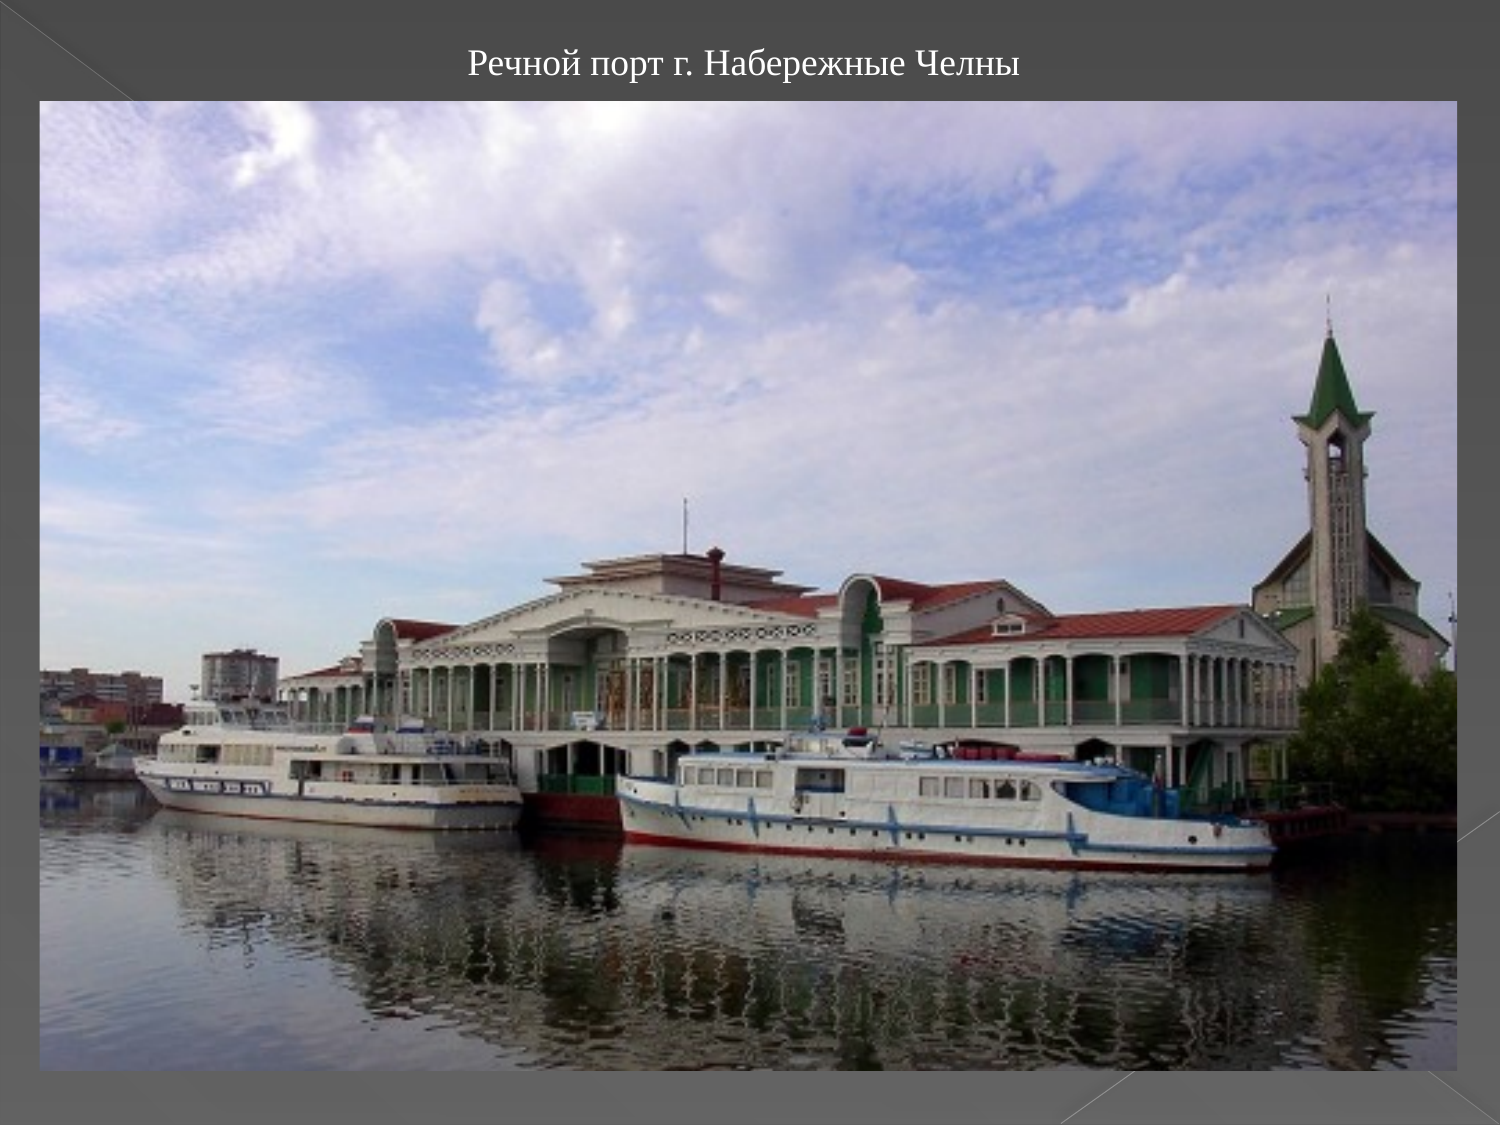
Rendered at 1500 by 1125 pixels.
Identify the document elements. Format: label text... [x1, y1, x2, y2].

picture [39, 101, 1458, 1071]
text_box Речной порт г. Набережные Челны [135, 30, 1353, 88]
